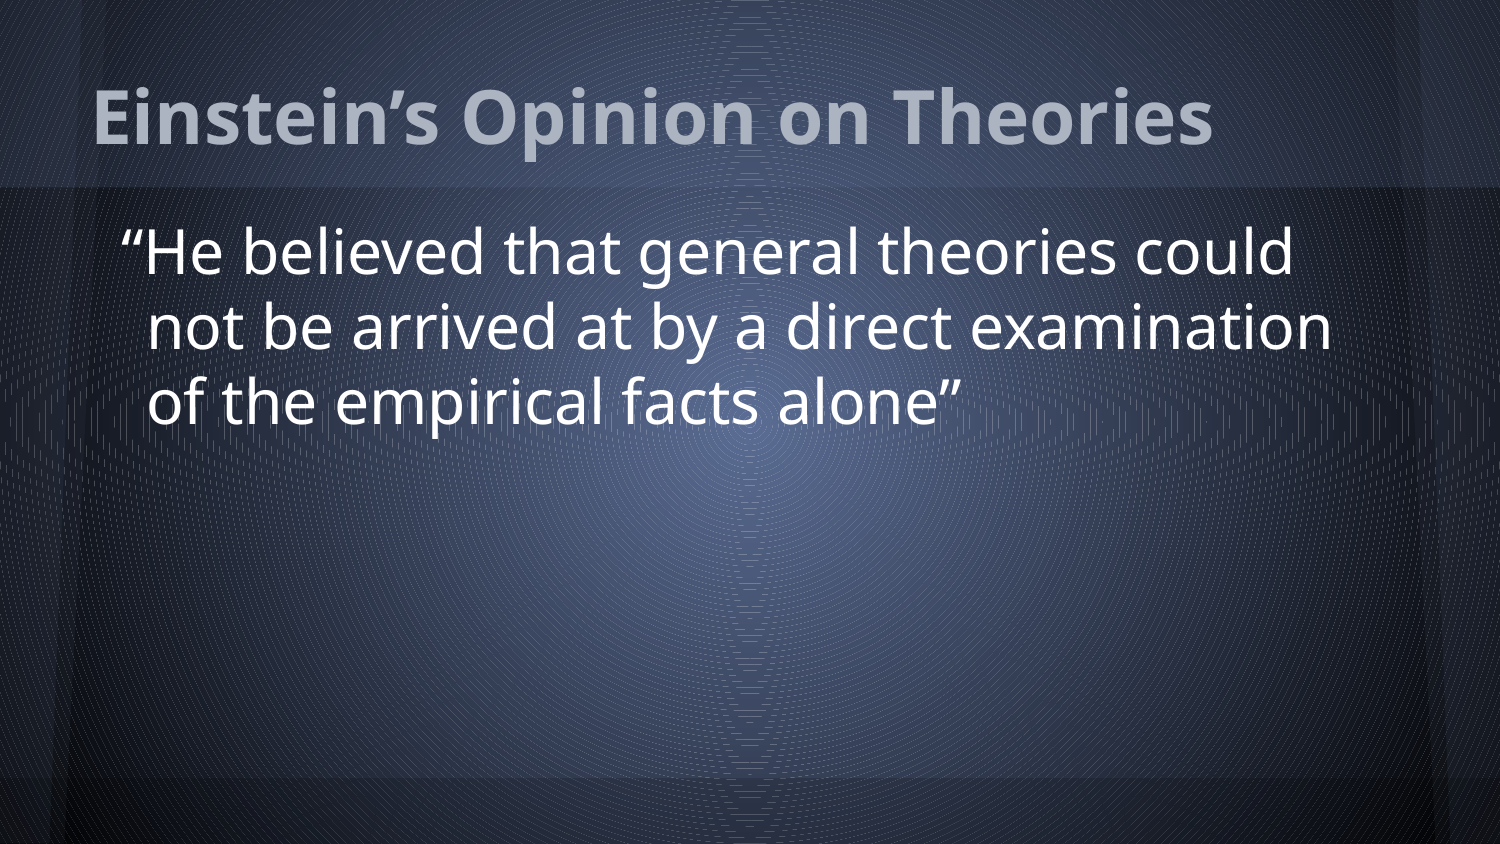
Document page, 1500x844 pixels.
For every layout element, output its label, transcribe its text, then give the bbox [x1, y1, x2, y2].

list “He believed that general theories could not be arrived at by a direct examination of the empirical facts alone” [75, 196, 1425, 808]
title Einstein’s Opinion on Theories [75, 33, 1425, 175]
